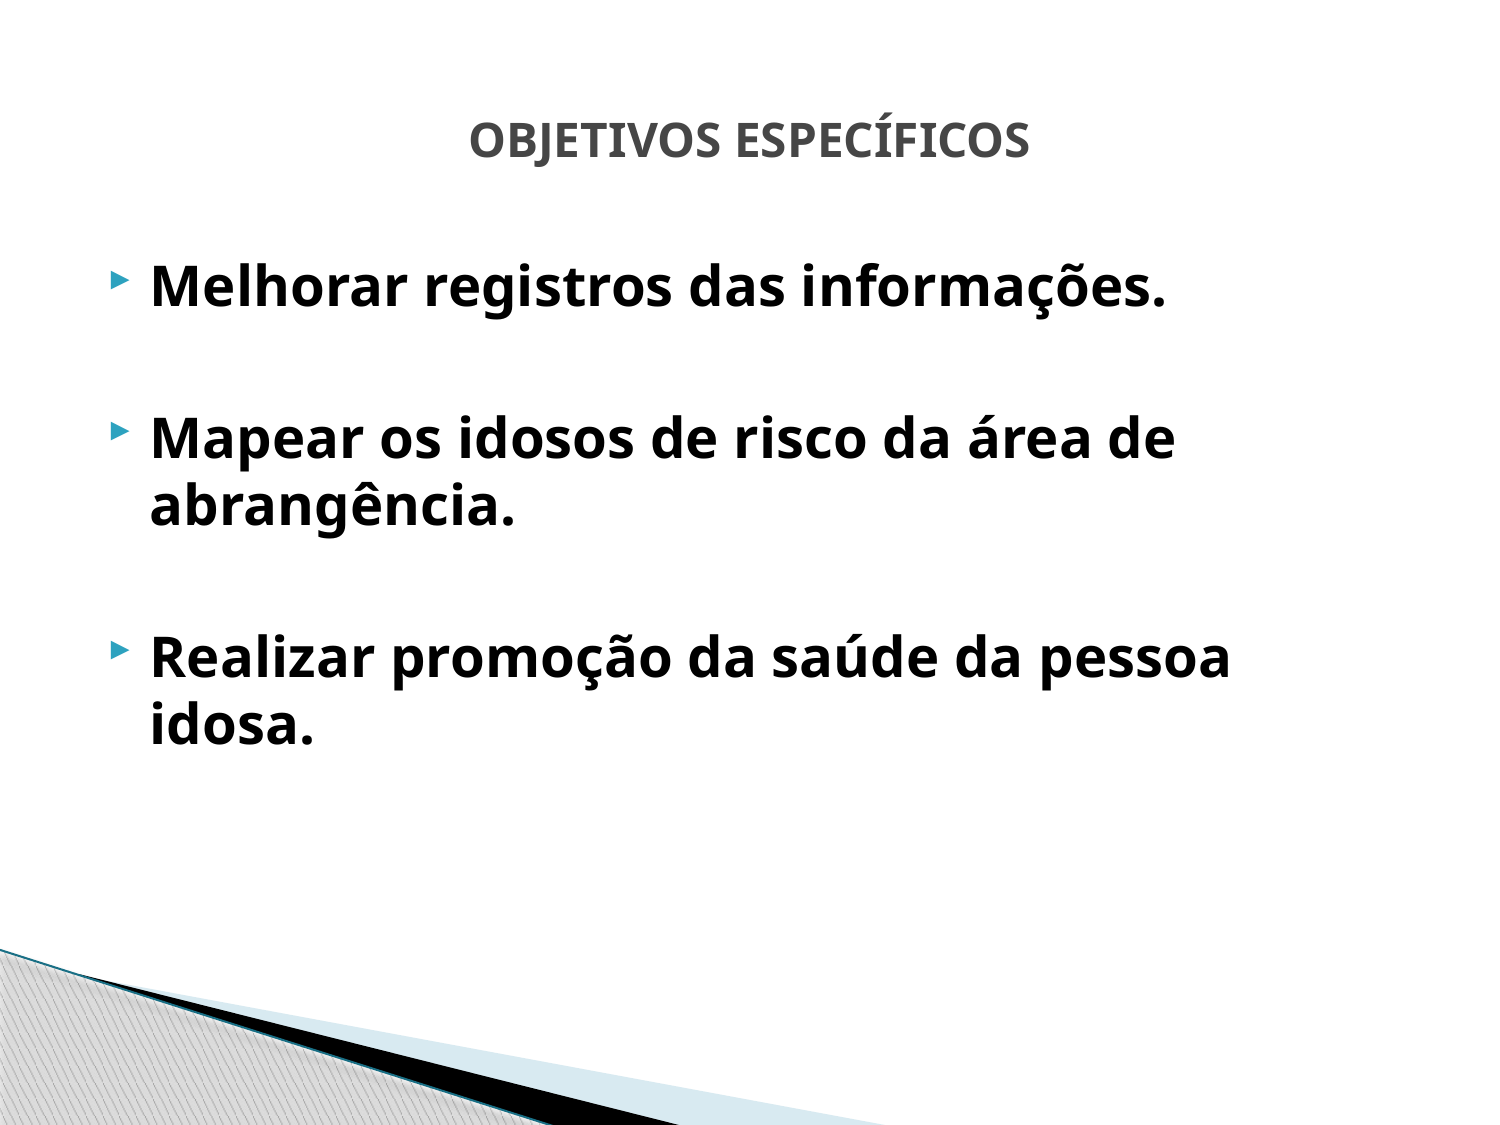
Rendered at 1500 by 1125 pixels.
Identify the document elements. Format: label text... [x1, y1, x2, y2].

title OBJETIVOS ESPECÍFICOS [75, 45, 1425, 233]
list Melhorar registros das informações. Mapear os idosos de risco da área de abrangência. Realizar promoção da saúde da pessoa idosa. [75, 243, 1425, 986]
